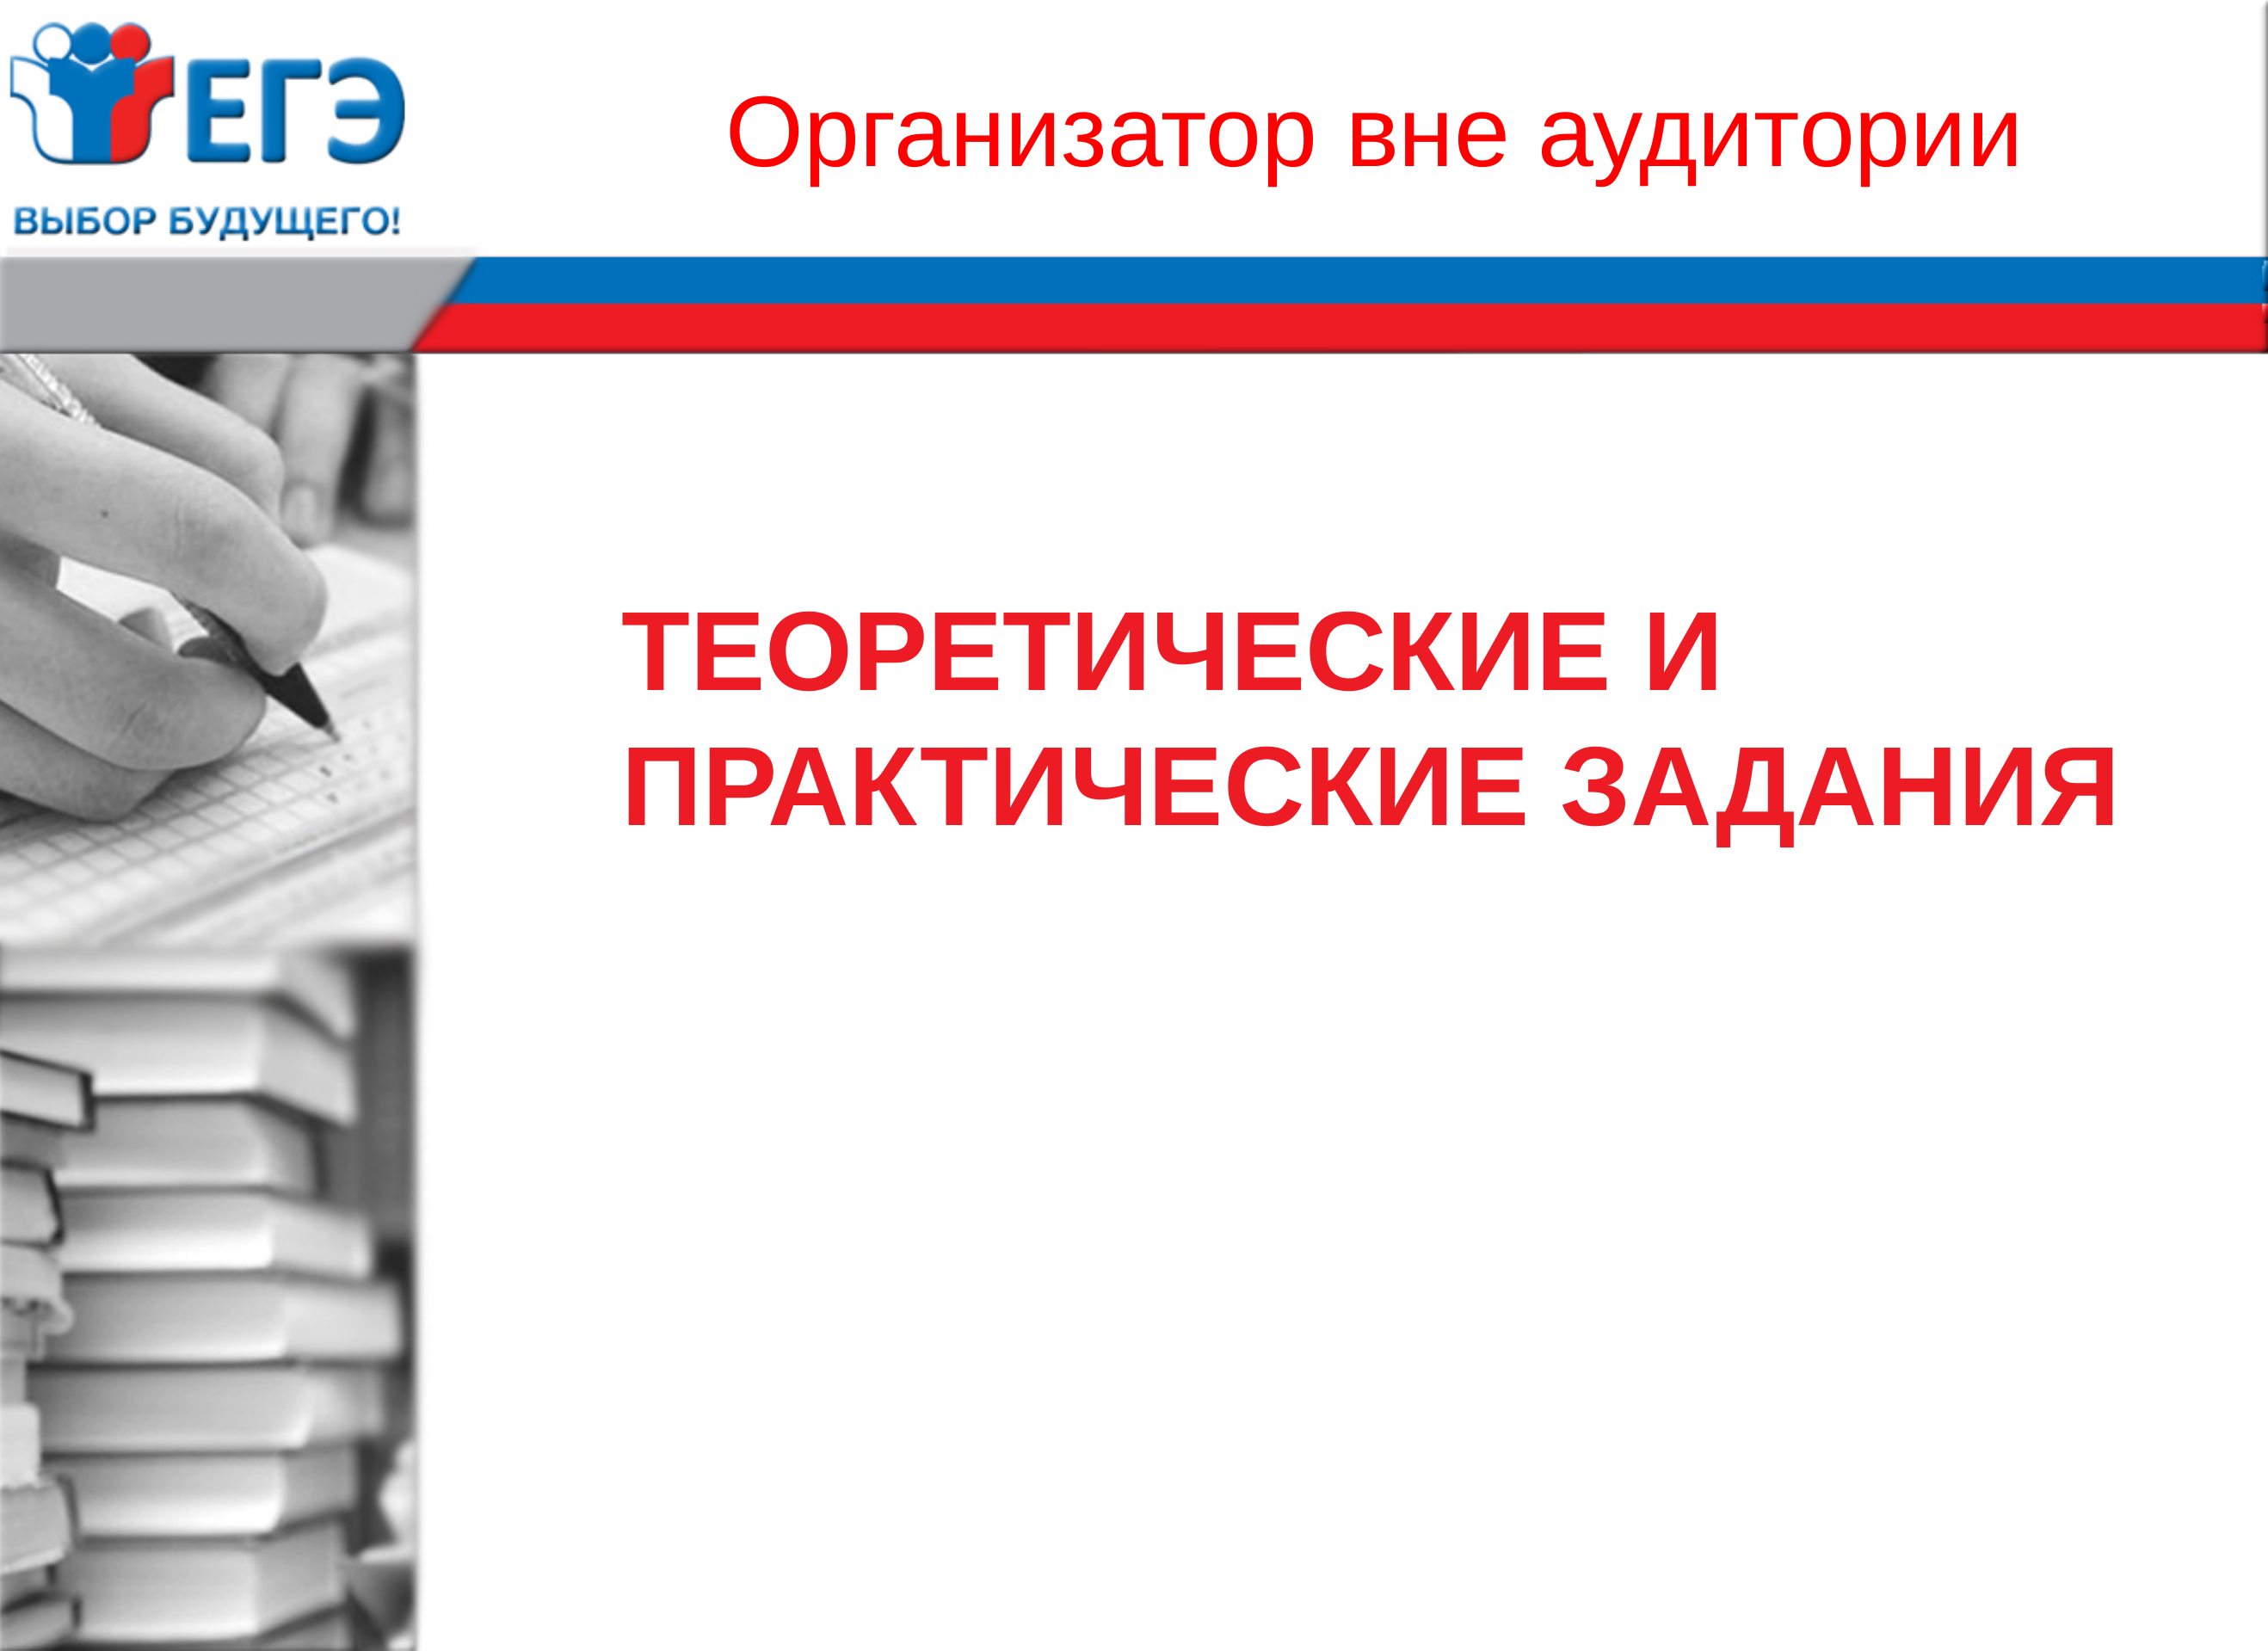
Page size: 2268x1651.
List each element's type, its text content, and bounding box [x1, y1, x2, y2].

picture [0, 0, 2268, 1651]
list Организатор вне аудитории [490, 0, 2259, 254]
title Теоретические и практические задания [599, 566, 2224, 896]
